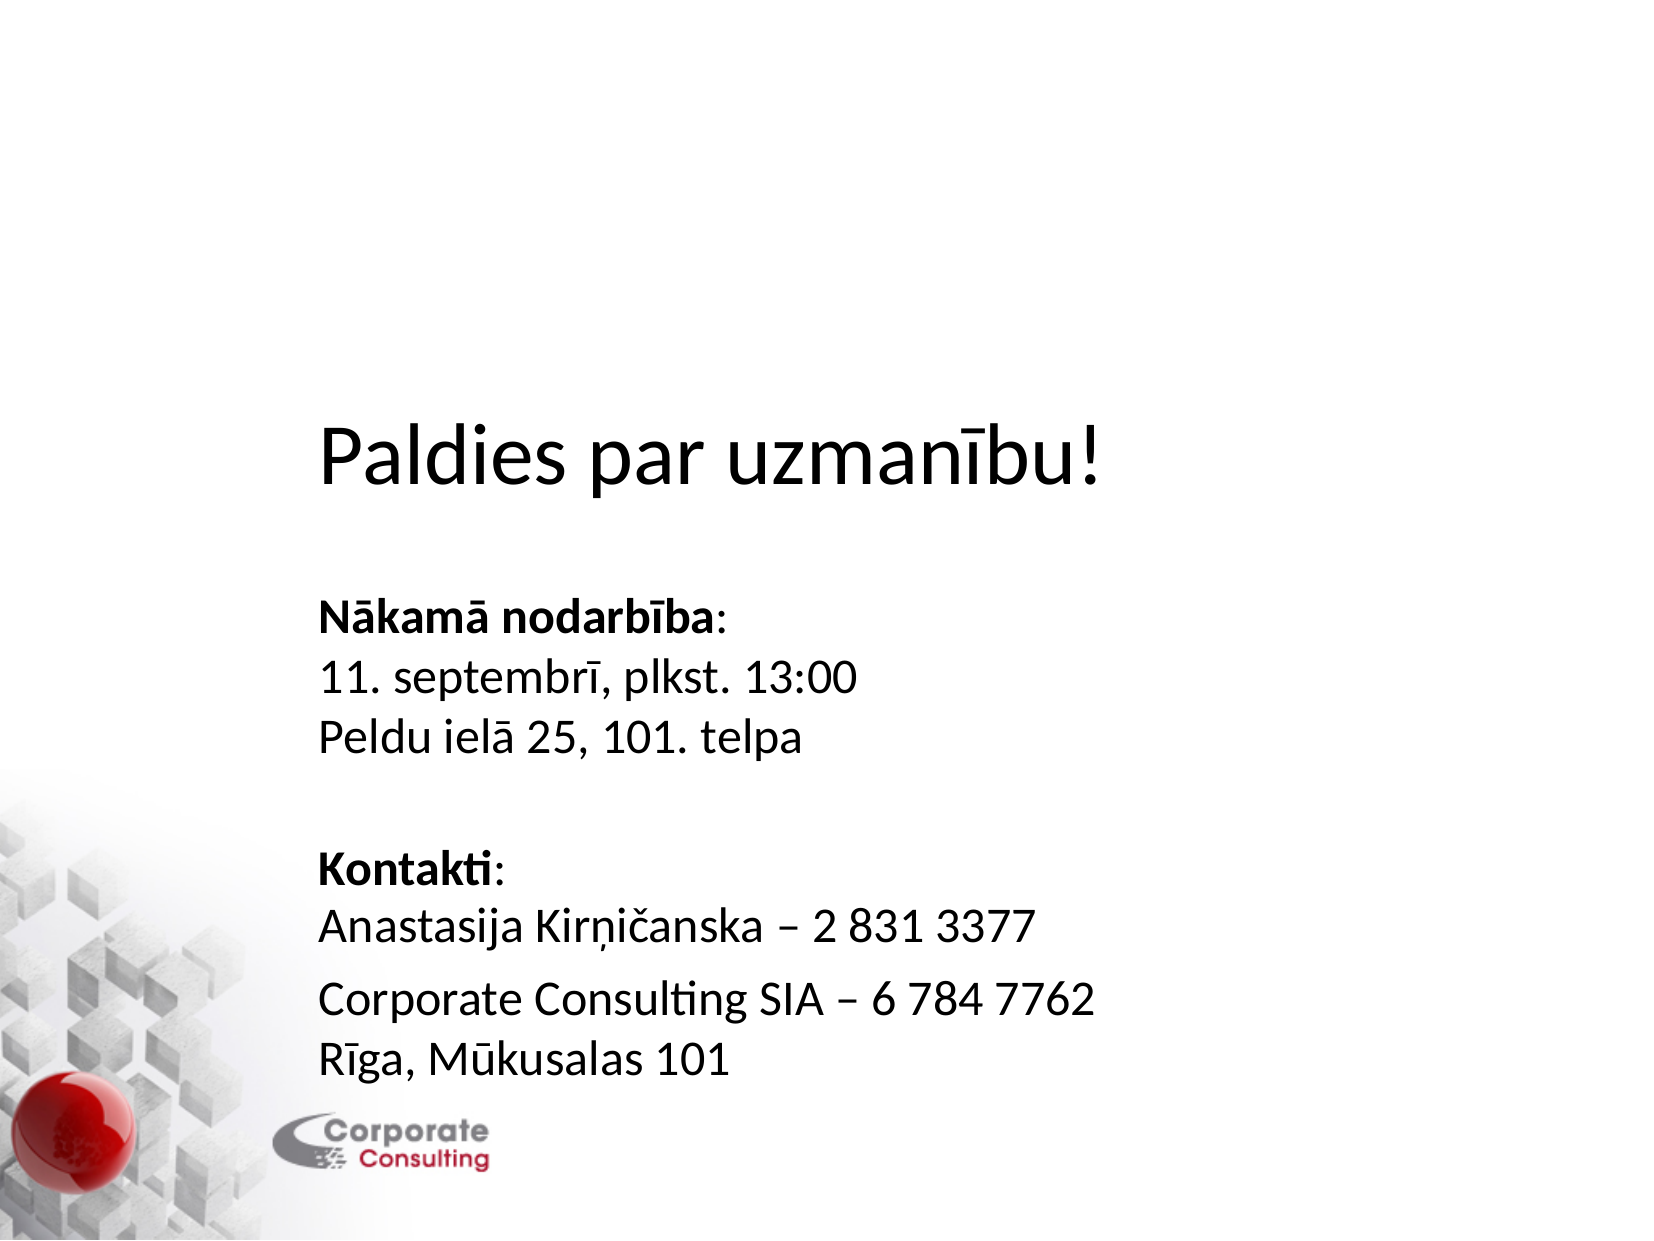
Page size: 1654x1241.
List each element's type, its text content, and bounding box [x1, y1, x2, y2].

list Paldies par uzmanību! Nākamā nodarbība: 11. septembrī, plkst. 13:00 Peldu ielā 25, 101. telpa Kontakti: Anastasija Kirņičanska – 2 831 3377 Corporate Consulting SIA – 6 784 7762 Rīga, Mūkusalas 101 [318, 442, 1394, 1077]
picture [0, 0, 1654, 1240]
